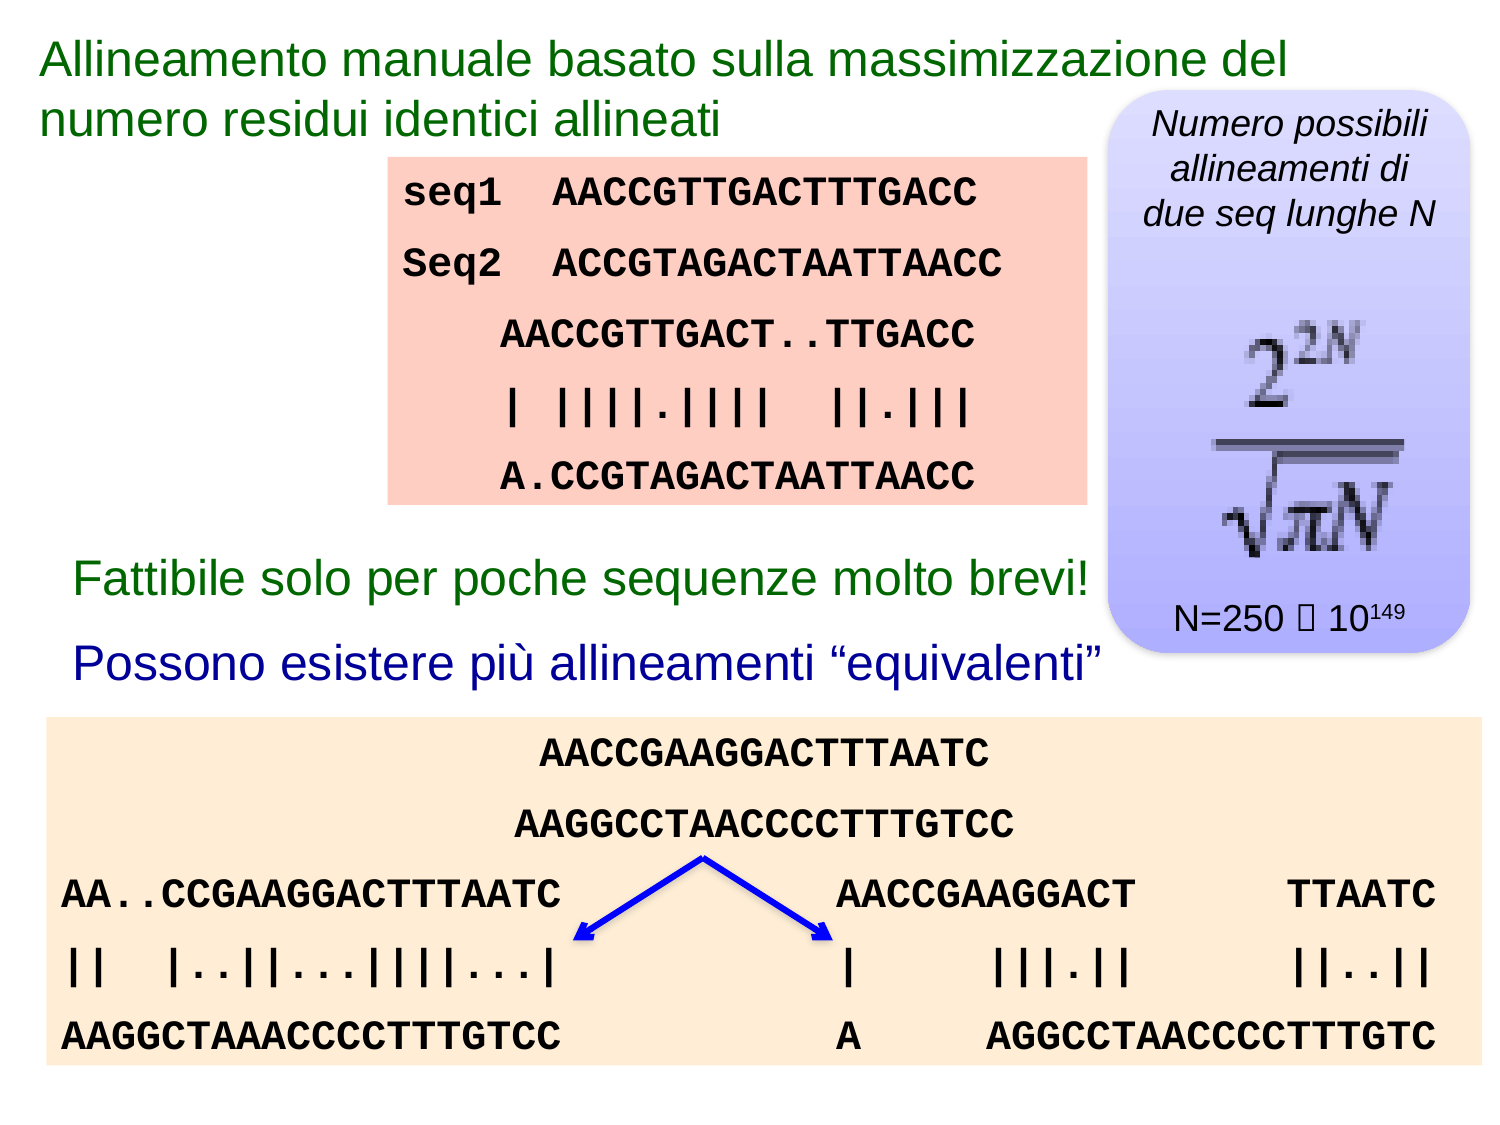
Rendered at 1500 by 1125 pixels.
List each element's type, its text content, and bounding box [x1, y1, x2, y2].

text_box seq1 AACCGTTGACTTTGACC Seq2 ACCGTAGACTAATTAACC AACCGTTGACT..TTGACC | ||||.|||| ||.||| A.CCGTAGACTAATTAACC [387, 156, 1088, 505]
text_box Allineamento manuale basato sulla massimizzazione del numero residui identici allineati [24, 18, 1463, 154]
text_box [1107, 107, 1126, 636]
text_box Numero possibili allineamenti di due seq lunghe N N=250  10149 [1126, 91, 1452, 646]
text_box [705, 857, 833, 941]
text_box Fattibile solo per poche sequenze molto brevi! Possono esistere più allineamenti “equivalenti” [57, 537, 1132, 698]
text_box [1140, 646, 1438, 653]
text_box [1452, 107, 1471, 636]
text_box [1199, 302, 1406, 558]
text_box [572, 857, 703, 941]
text_box AACCGAAGGACTTTAATC AAGGCCTAACCCCTTTGTCC AA..CCGAAGGACTTTAATC AACCGAAGGACT TTAATC || |..||...||||...| | |||.|| ||..|| AAGGCTAAACCCCTTTGTCC A AGGCCTAACCCCTTTGTC [46, 717, 1483, 1066]
